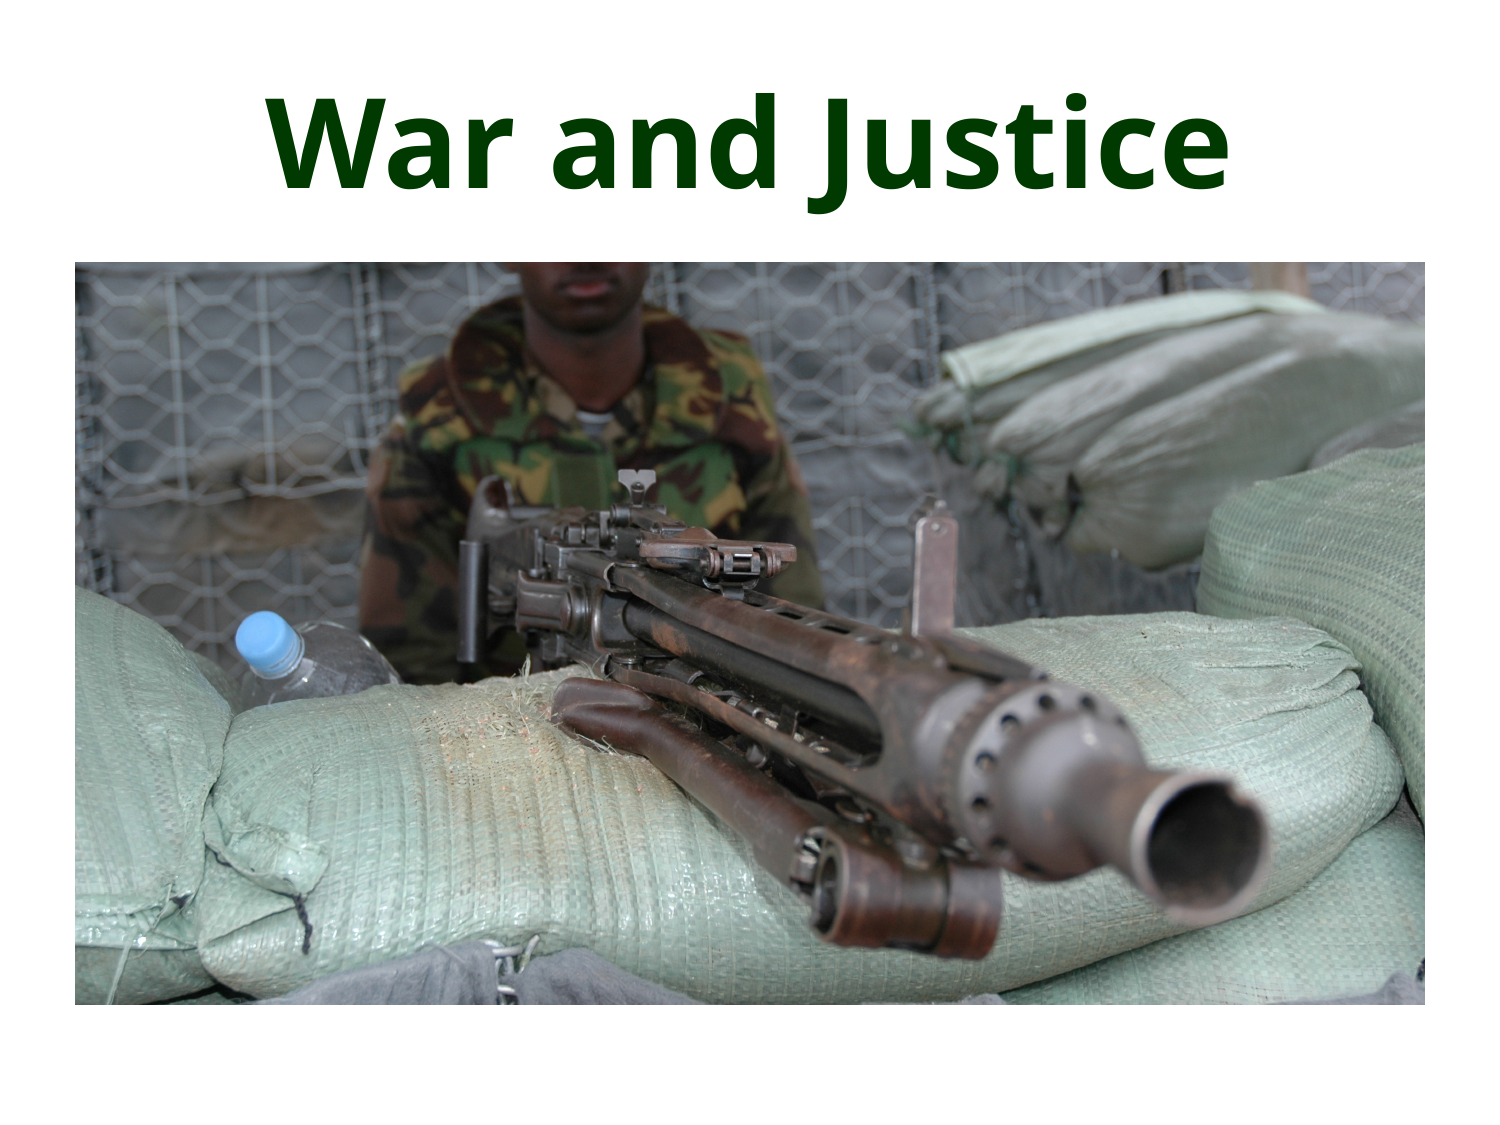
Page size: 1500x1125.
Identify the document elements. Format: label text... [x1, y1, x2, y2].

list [74, 262, 1426, 1006]
title War and Justice [75, 45, 1425, 233]
